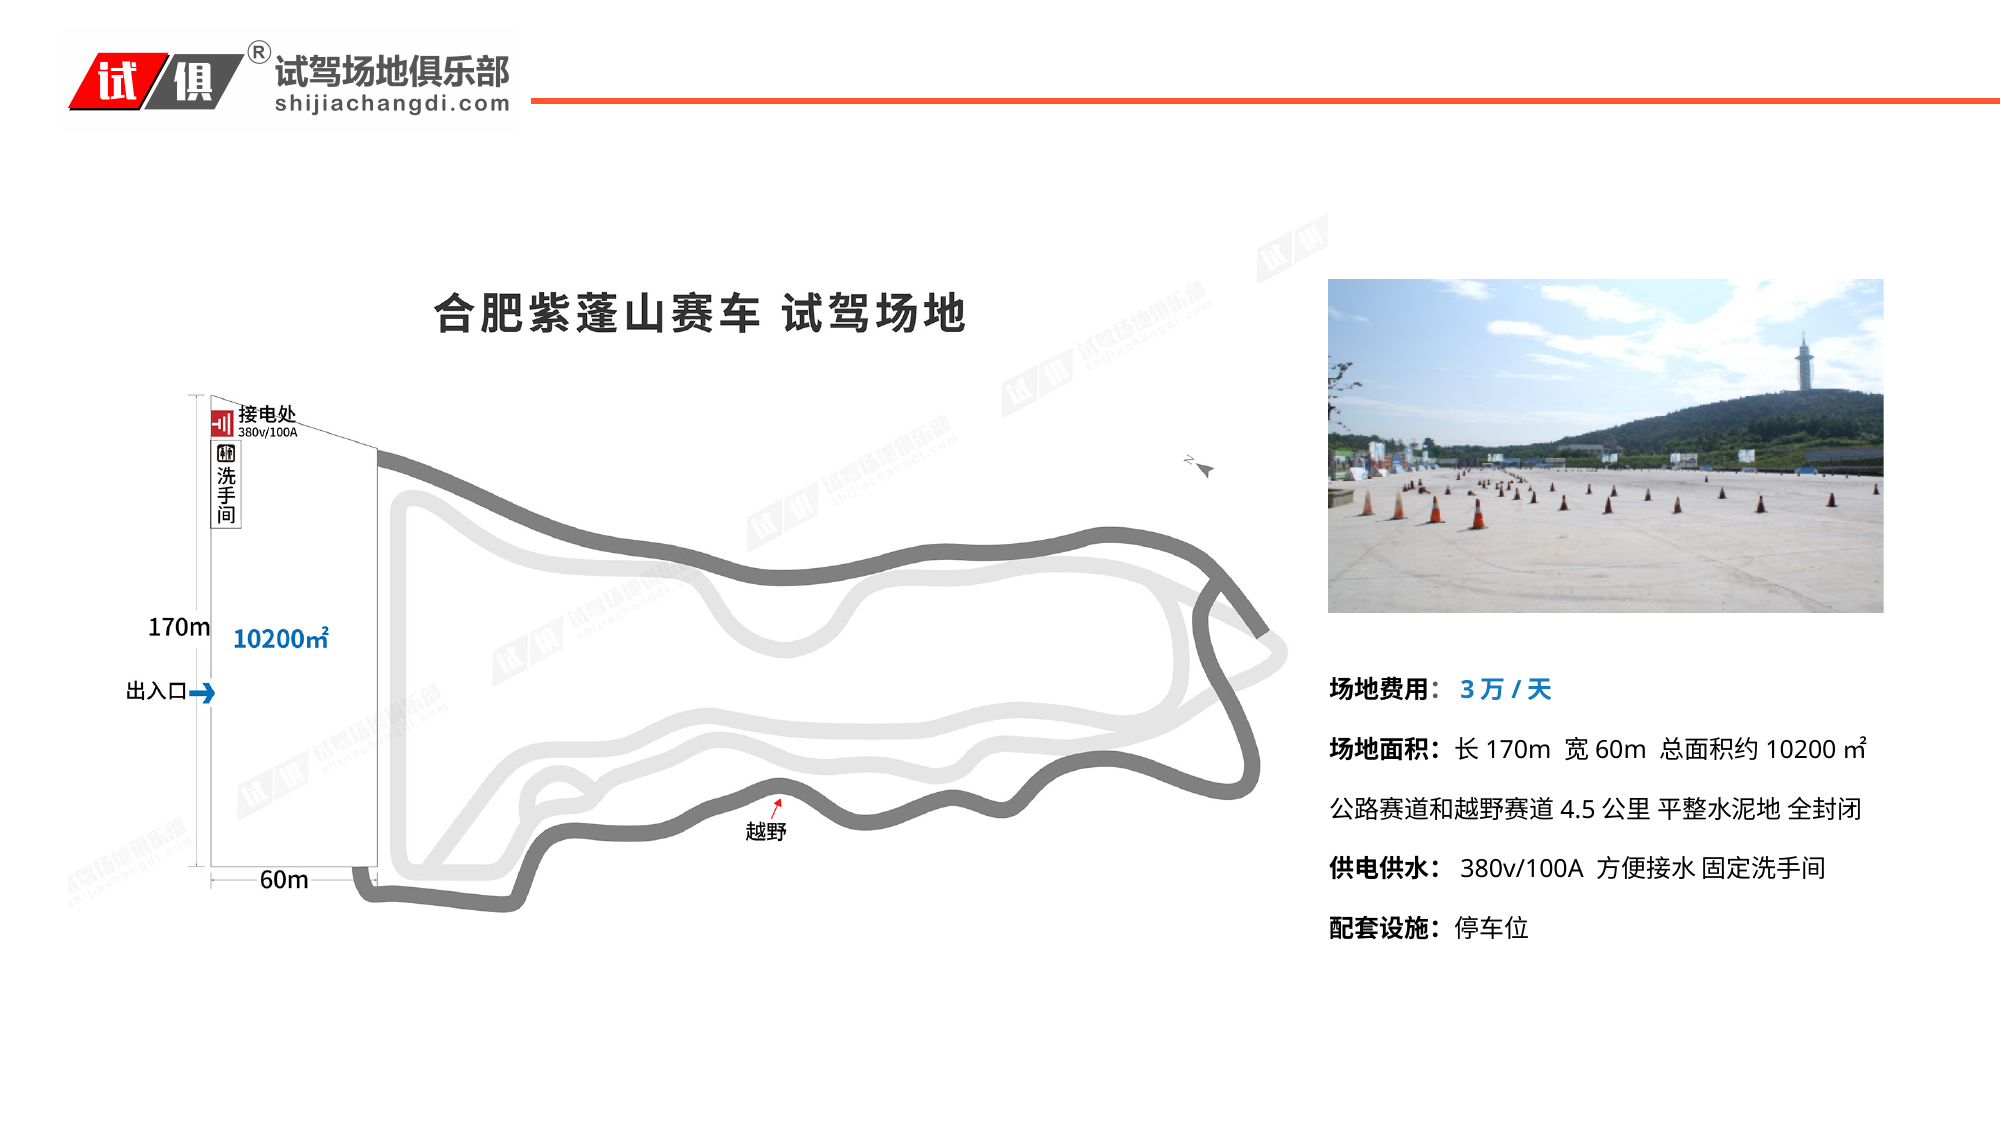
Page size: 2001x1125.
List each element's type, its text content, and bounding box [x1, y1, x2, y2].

text_box 场地费用：3万/天 场地面积：长170m 宽60m 总面积约10200㎡ 公路赛道和越野赛道4.5公里 平整水泥地 全封闭 供电供水：380v/100A 方便接水 固定洗手间 配套设施：停车位 [1328, 635, 1935, 951]
picture [67, 165, 1884, 995]
picture [62, 26, 515, 134]
